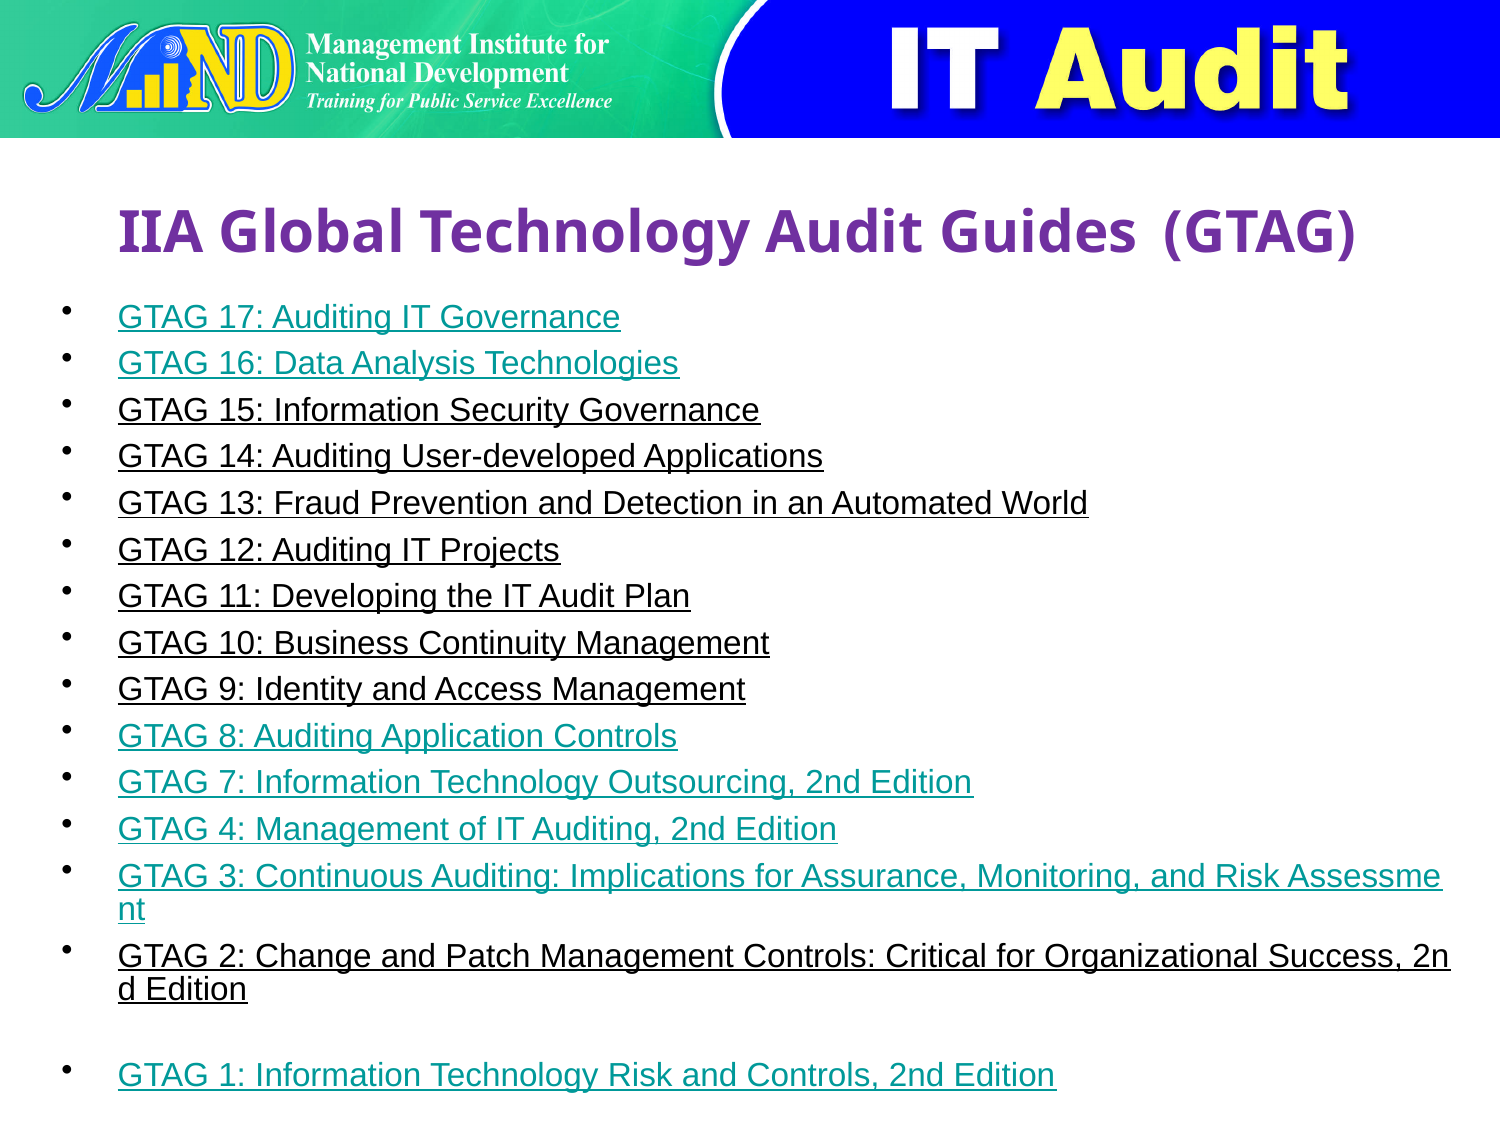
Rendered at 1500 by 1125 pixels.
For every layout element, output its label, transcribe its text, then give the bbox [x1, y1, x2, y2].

title IIA Global Technology Audit Guides (GTAG) [62, 168, 1413, 287]
list GTAG 17: Auditing IT Governance​ GTAG 16: Data Analysis Technologies GTAG 15: Information Security Governance ​​​ GTAG 14: Auditing User-developed Applications​ ​ GTAG 13: Fraud Prevention and Detection in an Automated World ​​ GTAG 12: Auditing IT Projects ​​ GTAG 11: Developing the IT Audit Plan ​​ GTAG 10: Business Continuity Management ​​ GTAG 9: Identity and Access Management ​​ GTAG 8: Auditing Application Controls GTAG 7: Information Technology Outsourcing, 2nd Edition GTAG 4: Management of IT Auditing, 2nd Edition GTAG 3: Continuous Auditing: Implications for Assurance, Monitoring, and Risk Assessment GTAG 2: Change and Patch Management Controls: Critical for Organizational Success, 2nd Edition ​​ GTAG 1: Information Technology Risk and Controls, 2nd Edition [46, 287, 1469, 1114]
picture [0, 0, 1500, 138]
